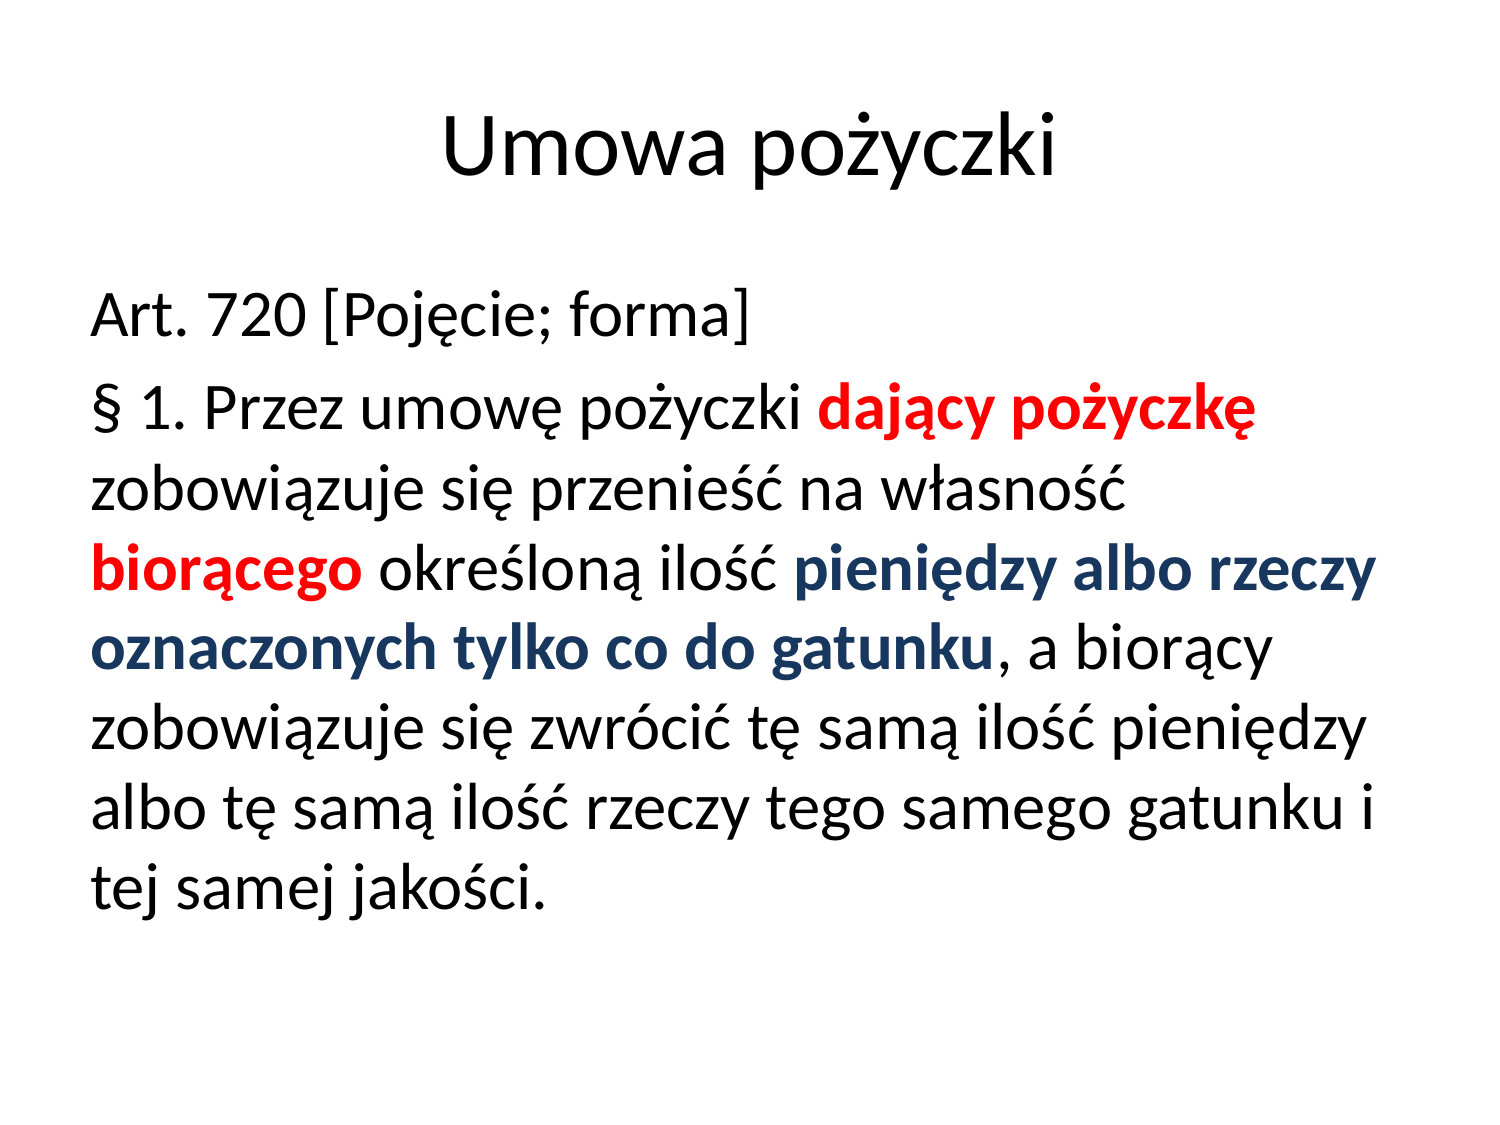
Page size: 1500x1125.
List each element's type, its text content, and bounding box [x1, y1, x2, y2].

list Art. 720 [Pojęcie; forma] § 1. Przez umowę pożyczki dający pożyczkę zobowiązuje się przenieść na własność biorącego określoną ilość pieniędzy albo rzeczy oznaczonych tylko co do gatunku, a biorący zobowiązuje się zwrócić tę samą ilość pieniędzy albo tę samą ilość rzeczy tego samego gatunku i tej samej jakości. [75, 262, 1425, 1005]
title Umowa pożyczki [75, 45, 1425, 233]
